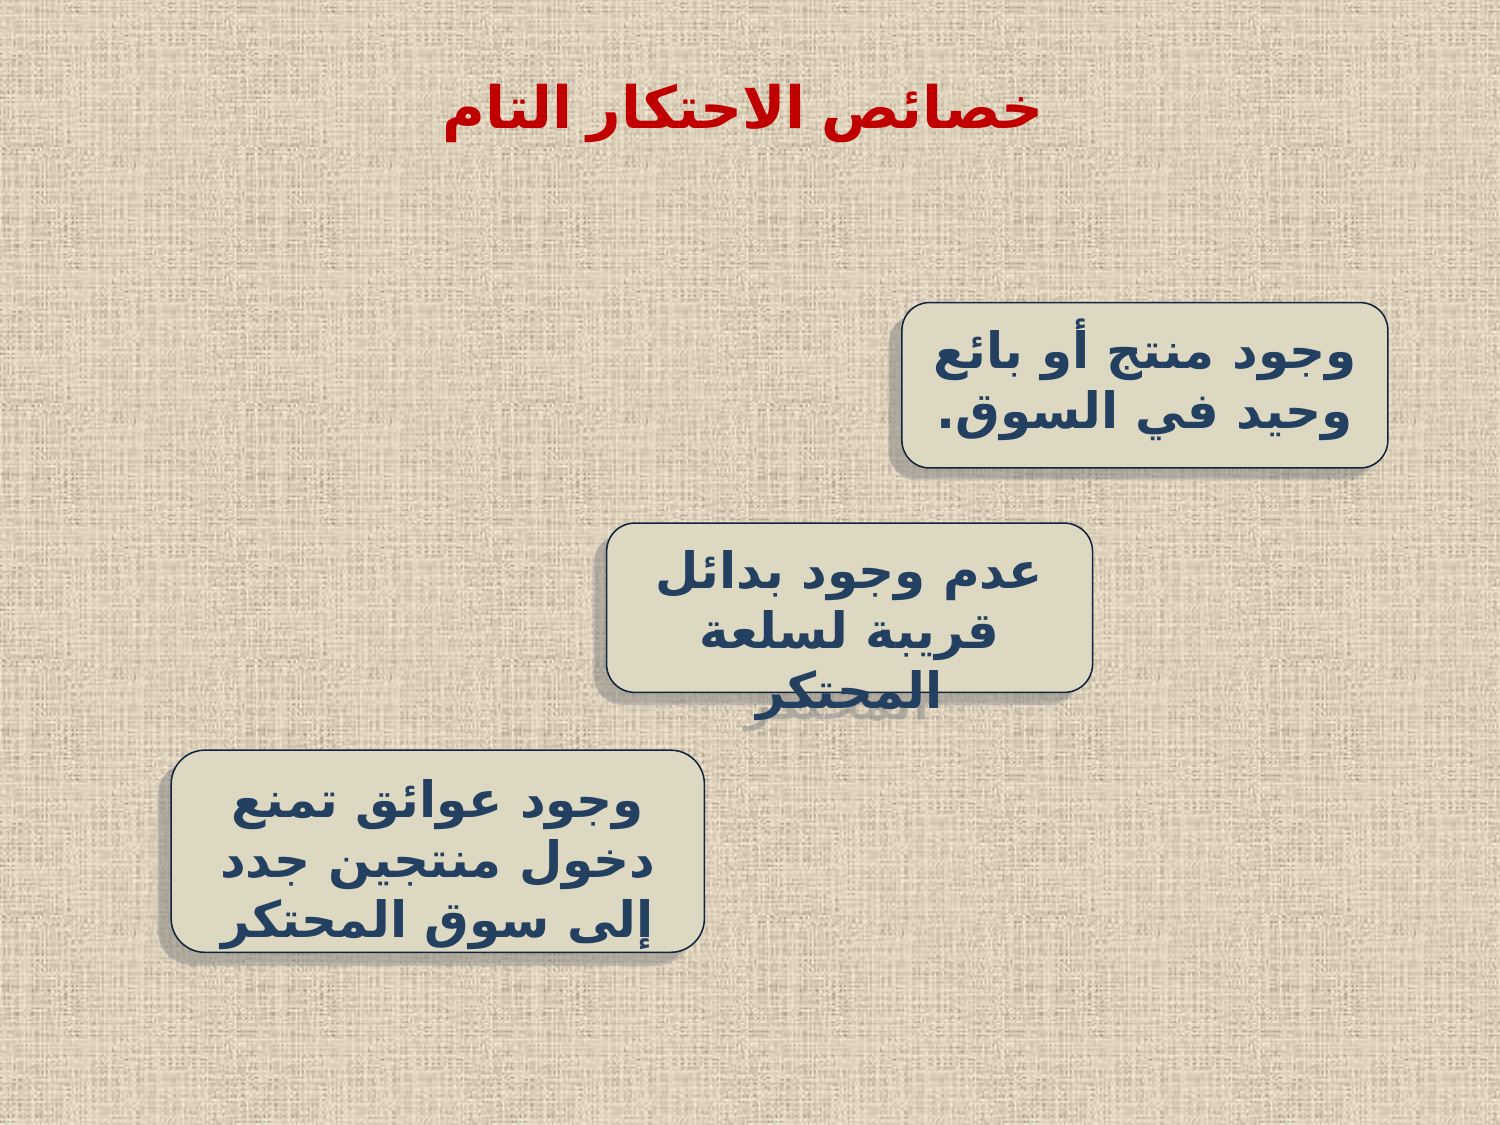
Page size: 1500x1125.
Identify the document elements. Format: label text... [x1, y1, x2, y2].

picture [0, 0, 1500, 1125]
text_box عدم وجود بدائل قريبة لسلعة المحتكر [606, 523, 1093, 693]
text_box خصائص الاحتكار التام [427, 63, 1059, 148]
text_box وجود عوائق تمنع دخول منتجين جدد إلى سوق المحتكر [171, 750, 705, 953]
text_box وجود منتج أو بائع وحيد في السوق. [901, 302, 1388, 468]
